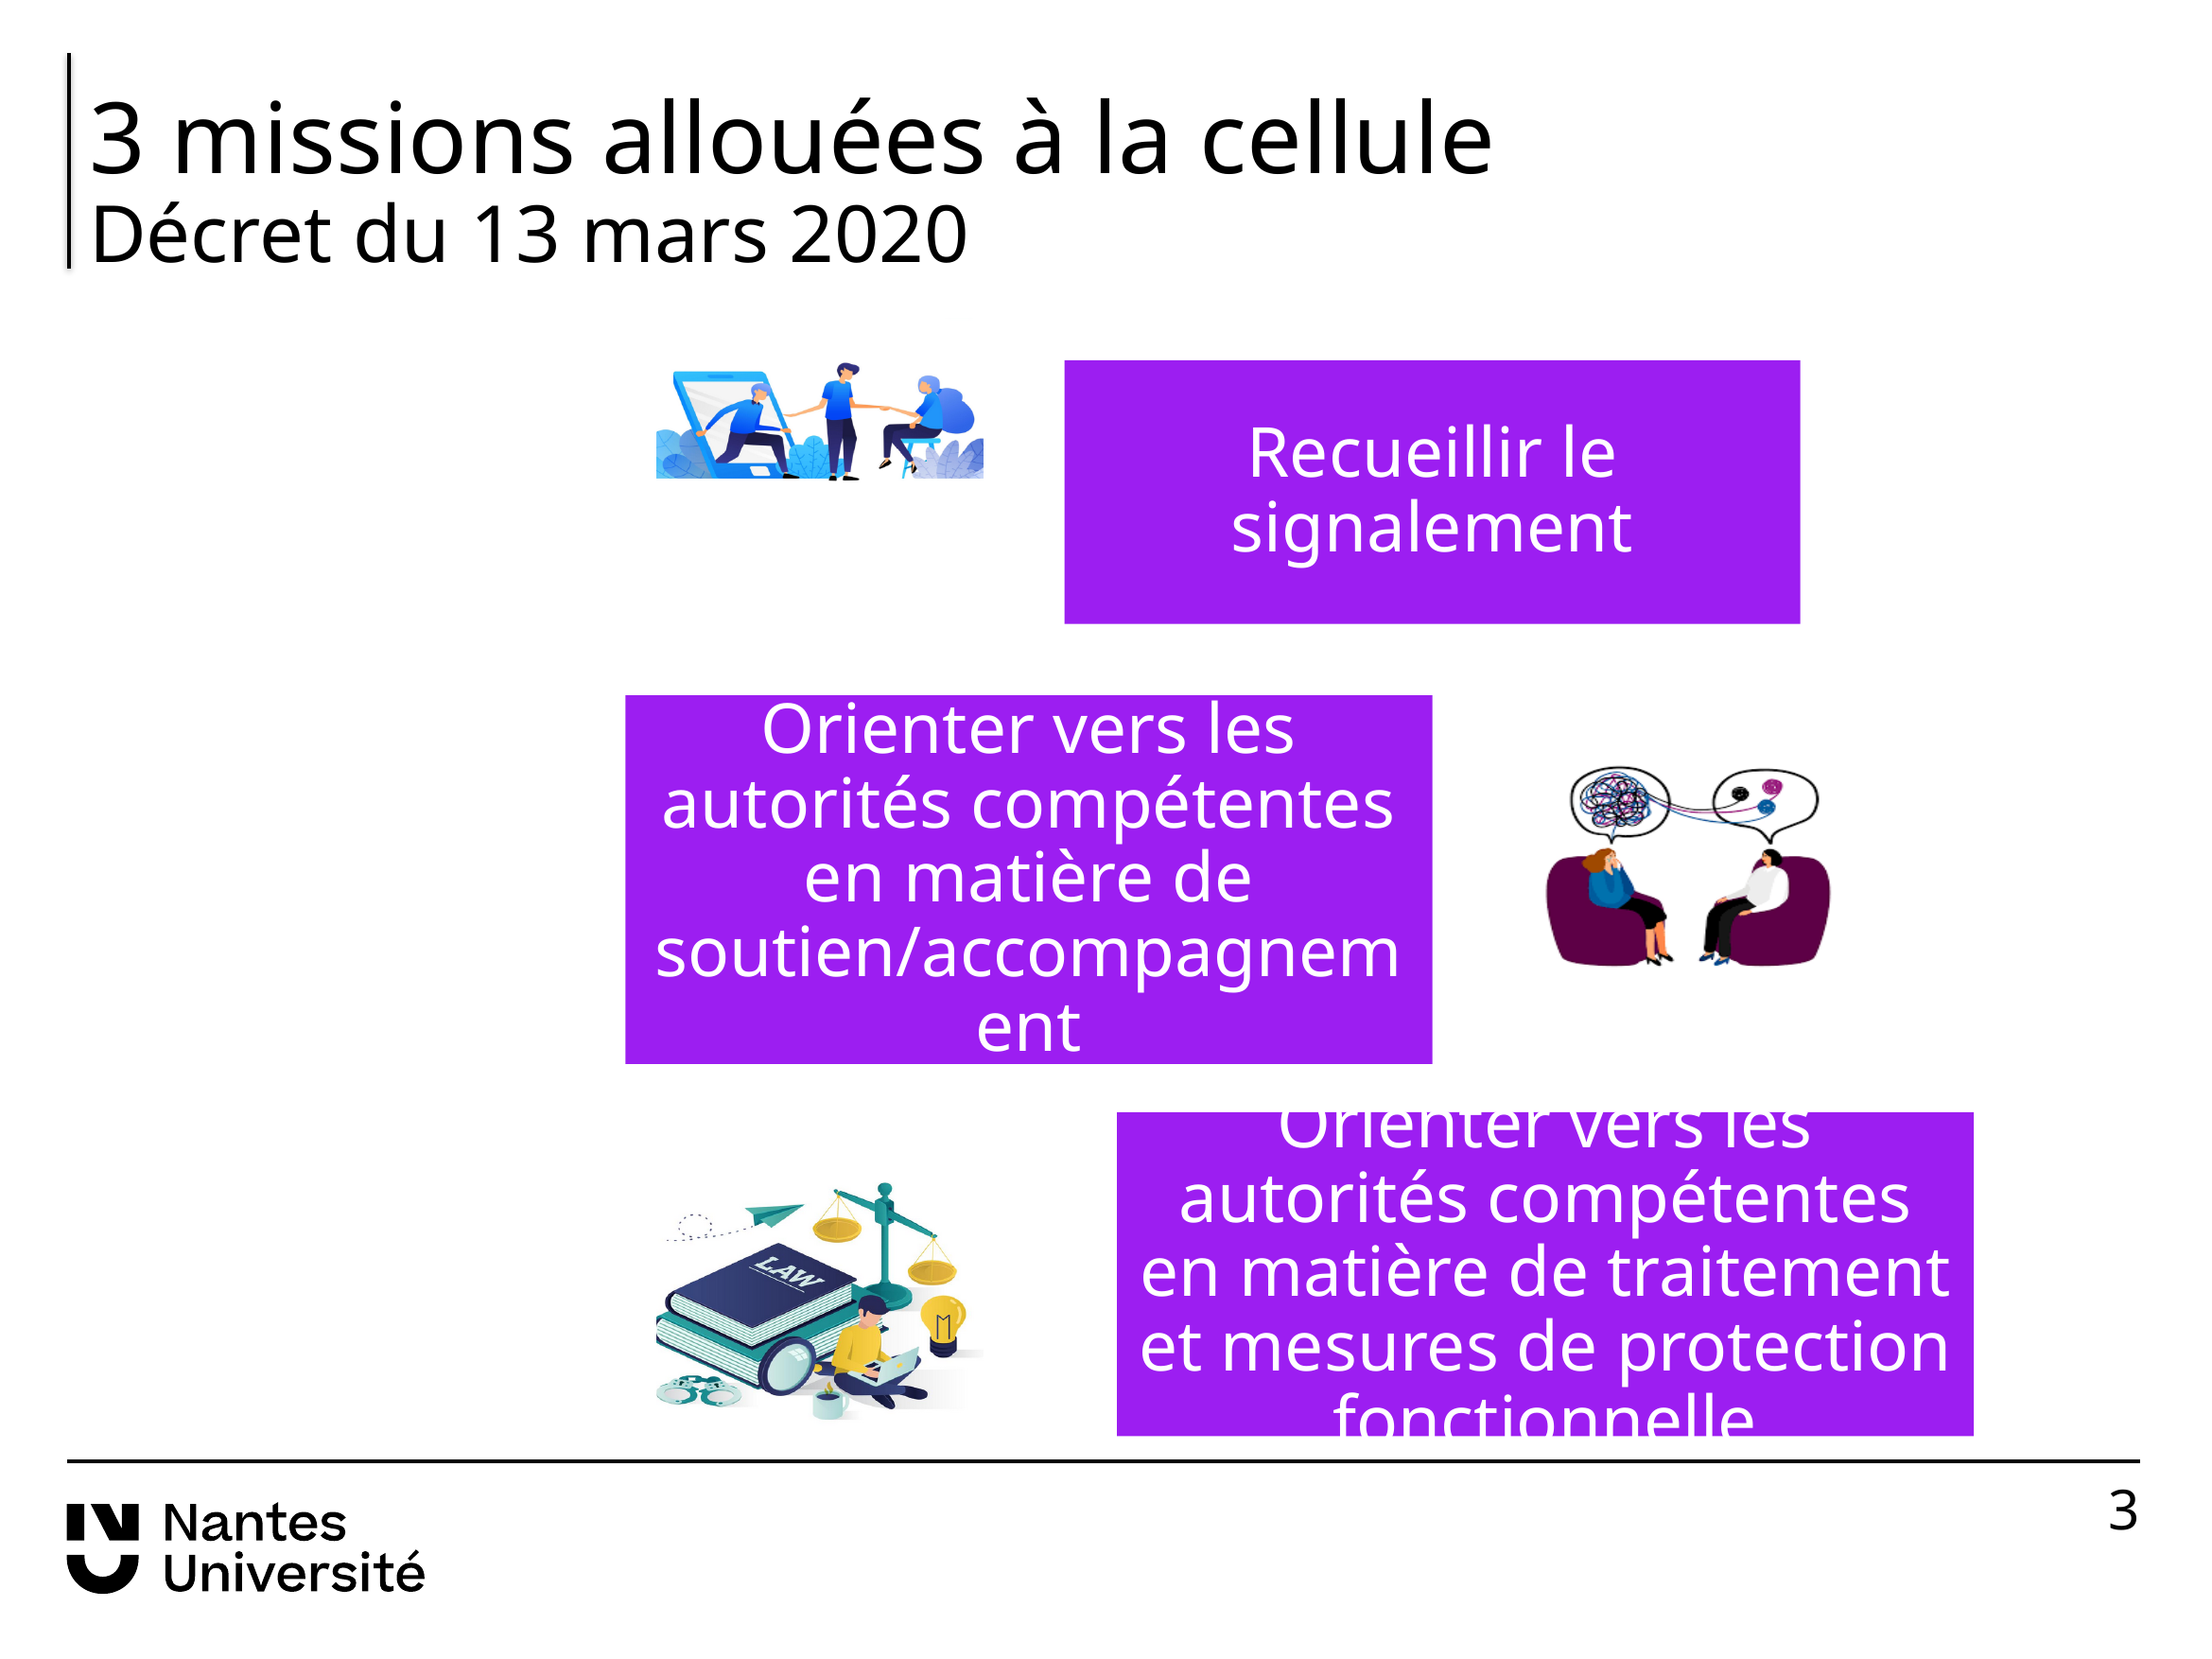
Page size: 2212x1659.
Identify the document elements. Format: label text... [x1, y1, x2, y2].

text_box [1064, 359, 1801, 624]
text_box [625, 695, 1433, 1064]
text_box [1117, 1111, 1975, 1437]
text_box [1523, 733, 1855, 999]
text_box [654, 1171, 985, 1437]
slide_number 3 [1815, 1478, 2140, 1546]
text_box [654, 295, 985, 561]
title 3 missions allouées à la cellule Décret du 13 mars 2020 [89, 80, 2012, 382]
